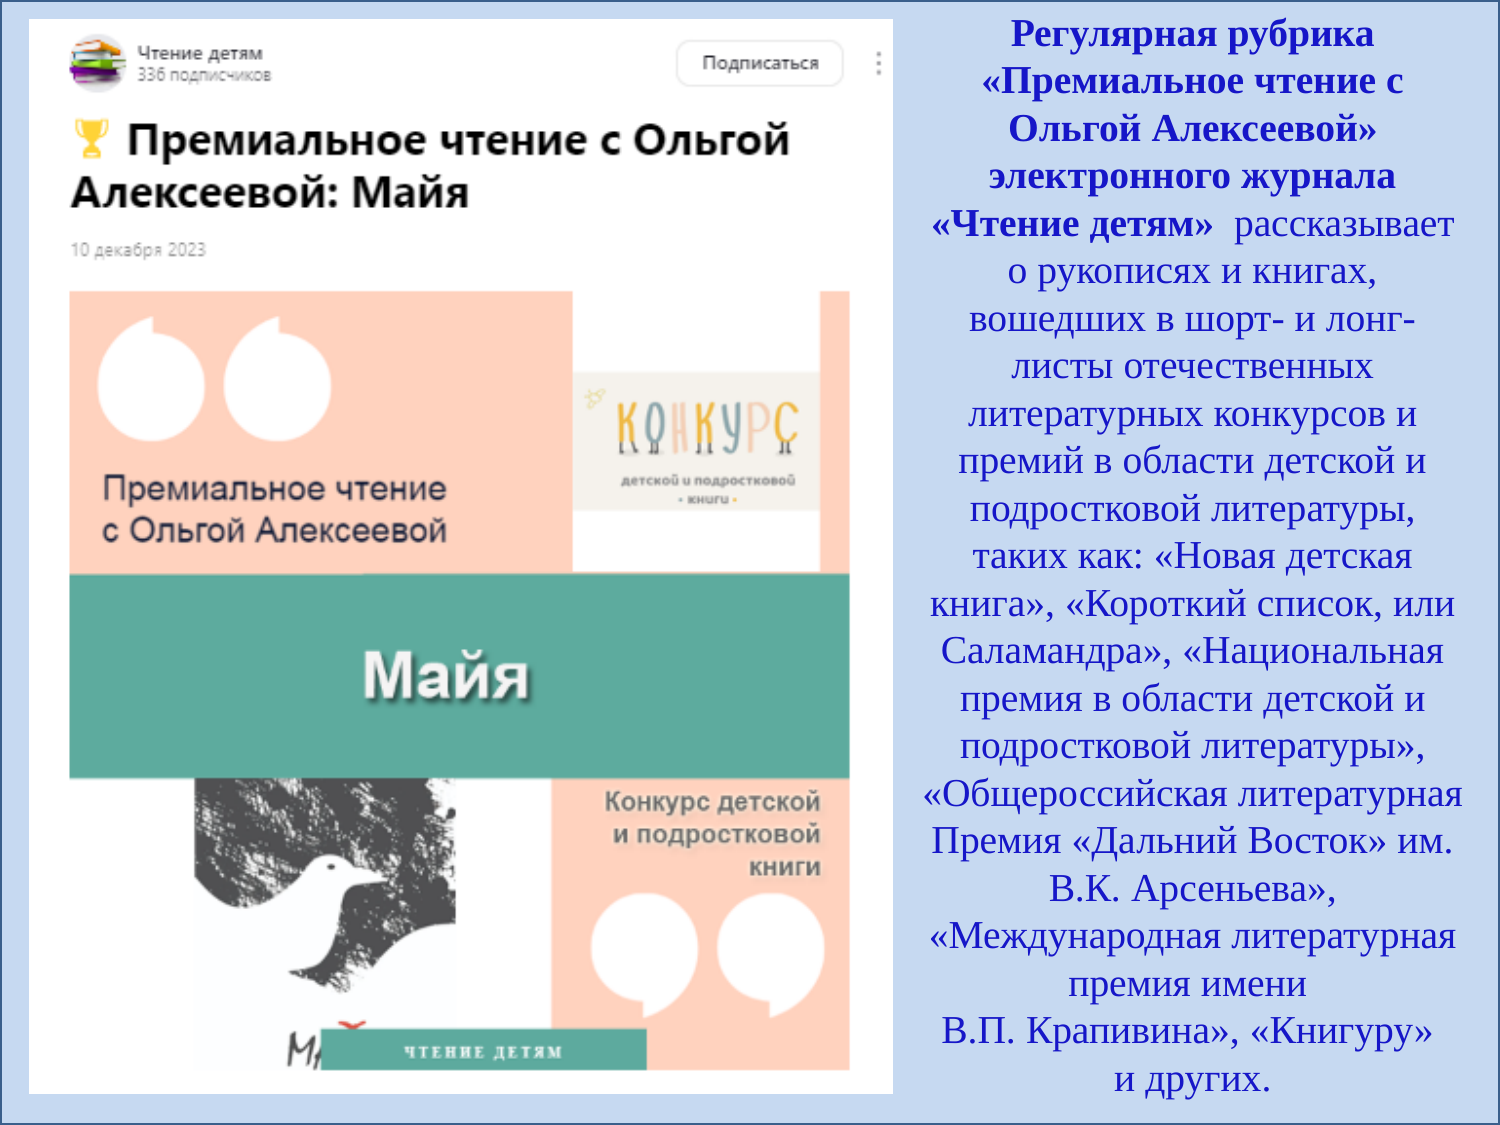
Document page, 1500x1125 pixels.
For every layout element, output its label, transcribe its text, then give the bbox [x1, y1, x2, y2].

picture [29, 18, 893, 1095]
title Регулярная рубрика «Премиальное чтение с Ольгой Алексеевой» электронного журнала «Чтение детям» рассказывает о рукописях и книгах, вошедших в шорт- и лонг-листы отечественных литературных конкурсов и премий в области детской и подростковой литературы, таких как: «Новая детская книга», «Короткий список, или Саламандра», «Национальная премия в области детской и подростковой литературы», «Общероссийская литературная Премия «Дальний Восток» им. В.К. Арсеньева», «Международная литературная премия имени В.П. Крапивина», «Книгуру» и других. [903, 0, 1483, 1106]
text_box [0, 0, 1500, 1125]
